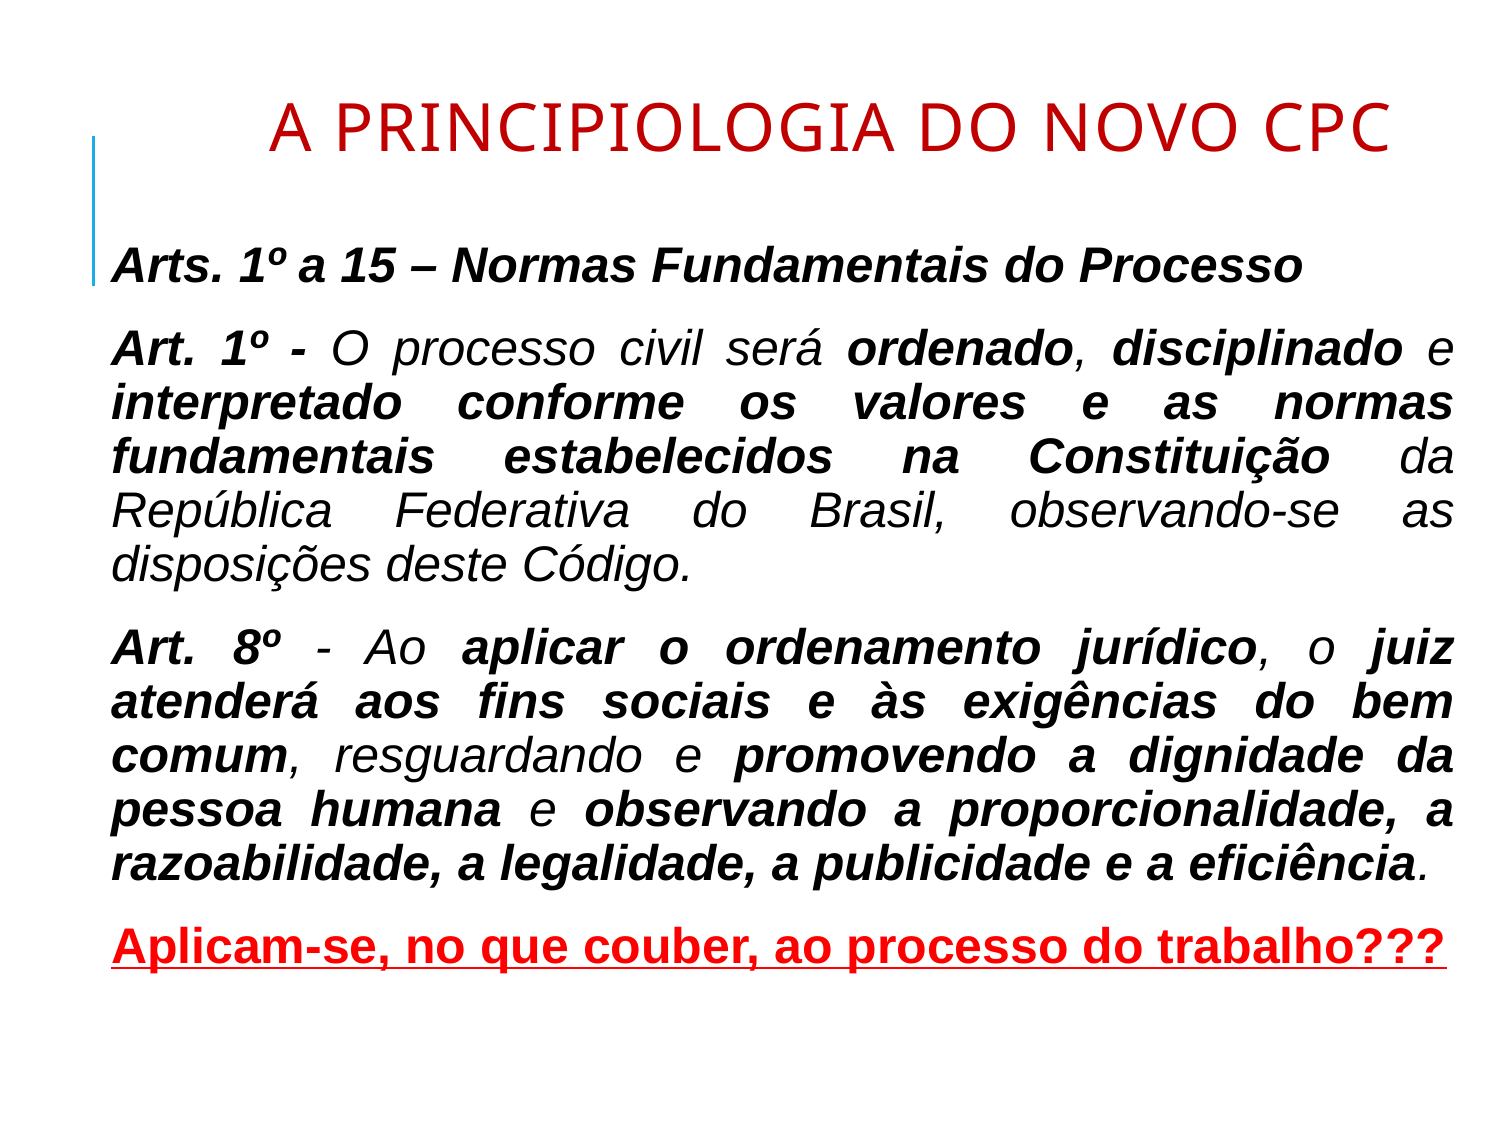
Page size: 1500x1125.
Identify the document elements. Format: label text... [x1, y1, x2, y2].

title A Principiologia do Novo CPC [225, 62, 1438, 197]
list Arts. 1º a 15 – Normas Fundamentais do Processo Art. 1º - O processo civil será ordenado, disciplinado e interpretado conforme os valores e as normas fundamentais estabelecidos na Constituição da República Federativa do Brasil, observando-se as disposições deste Código. Art. 8º - Ao aplicar o ordenamento jurídico, o juiz atenderá aos fins sociais e às exigências do bem comum, resguardando e promovendo a dignidade da pessoa humana e observando a proporcionalidade, a razoabilidade, a legalidade, a publicidade e a eficiência. Aplicam-se, no que couber, ao processo do trabalho??? [88, 231, 1463, 1013]
